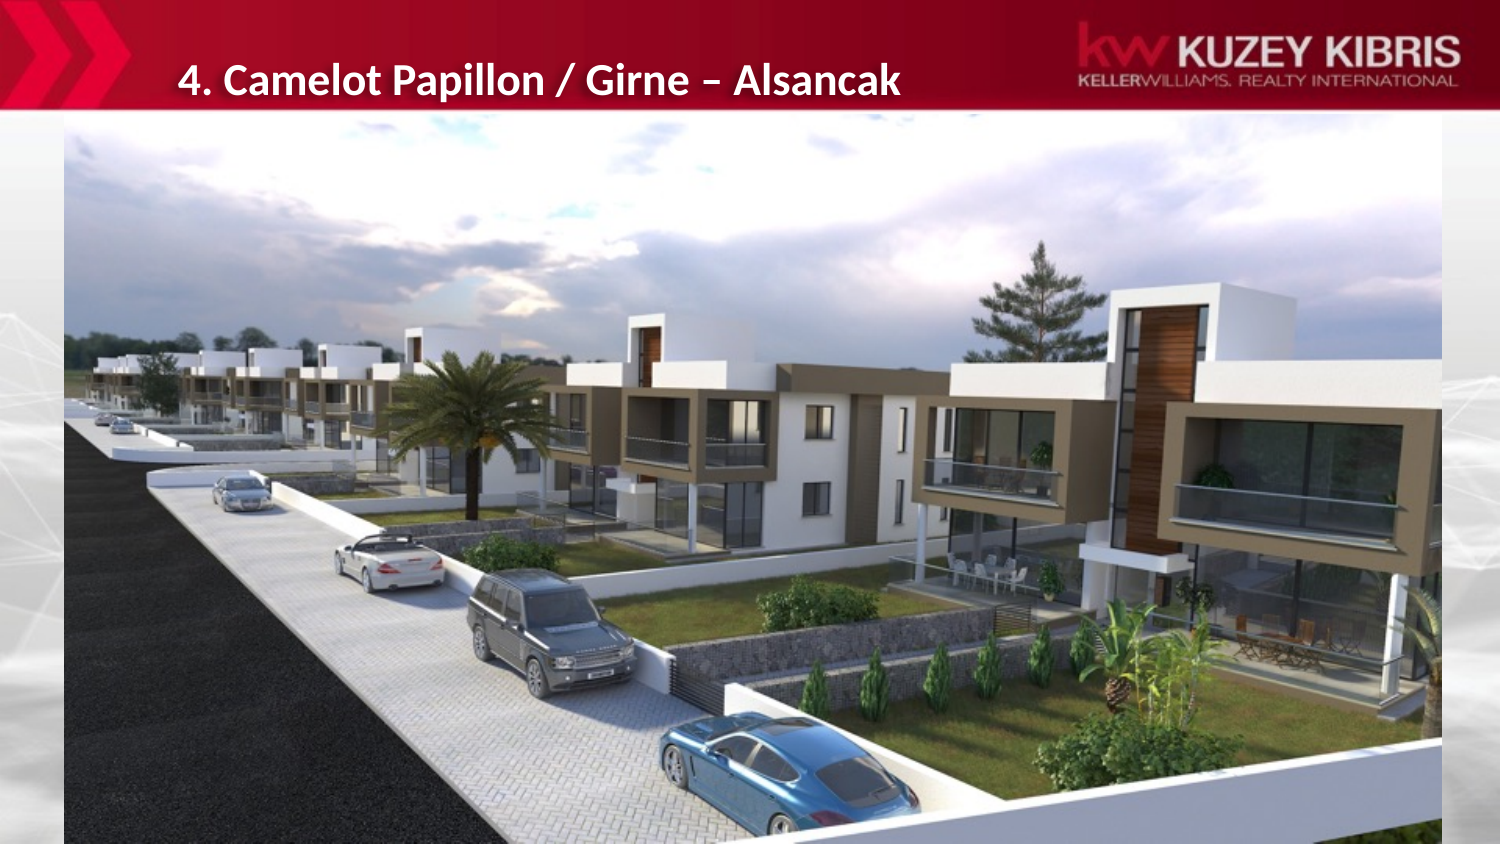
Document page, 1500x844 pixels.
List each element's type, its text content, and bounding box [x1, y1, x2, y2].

picture [0, 0, 1500, 844]
text_box 4. Camelot Papillon / Girne – Alsancak [158, 48, 1096, 107]
